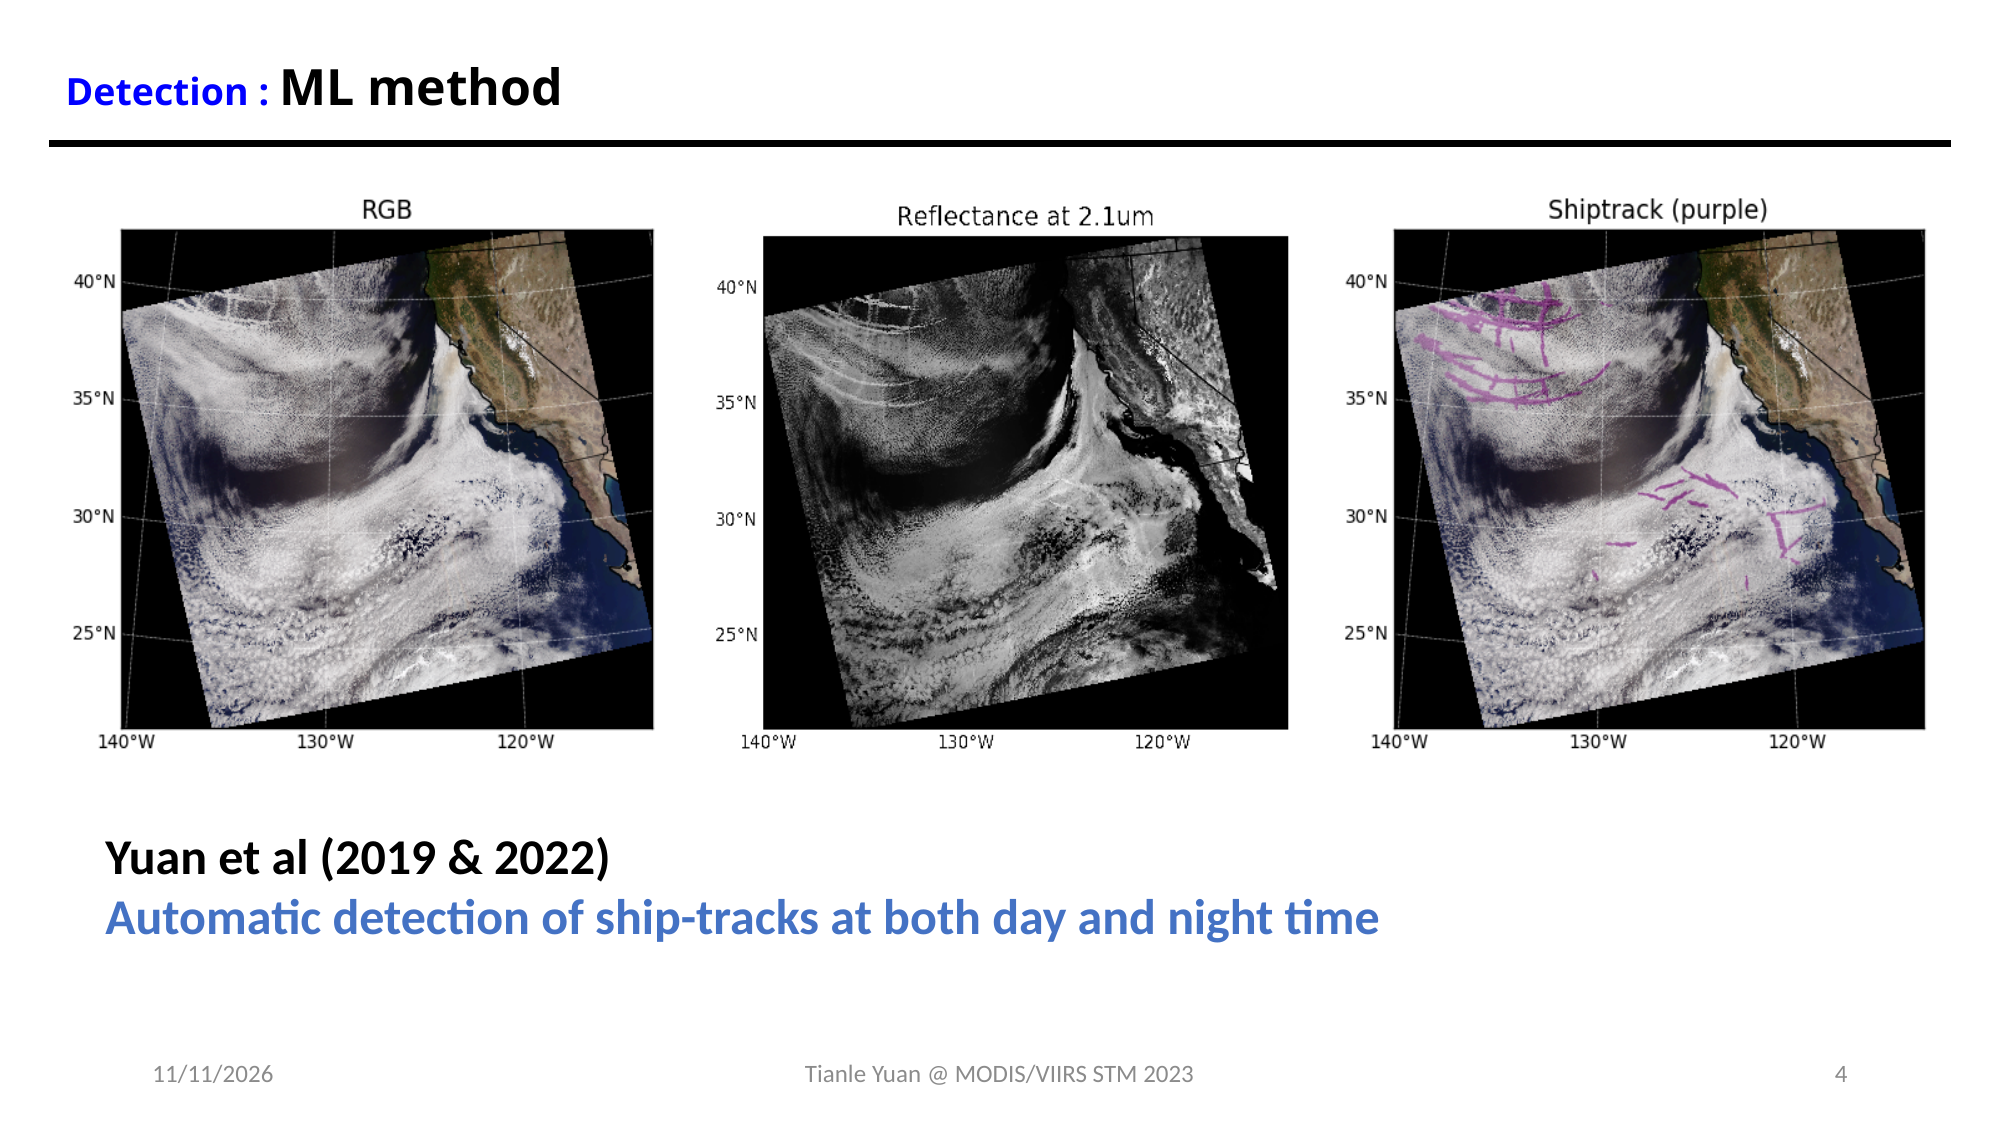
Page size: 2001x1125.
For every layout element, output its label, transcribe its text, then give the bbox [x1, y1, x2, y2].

footer Tianle Yuan @ MODIS/VIIRS STM 2023 [662, 1042, 1338, 1103]
text_box Yuan et al (2019 & 2022) Automatic detection of ship-tracks at both day and night time [90, 816, 1912, 952]
slide_number 4 [1412, 1042, 1863, 1103]
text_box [48, 47, 1951, 144]
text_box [60, 185, 1940, 766]
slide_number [137, 1042, 588, 1103]
